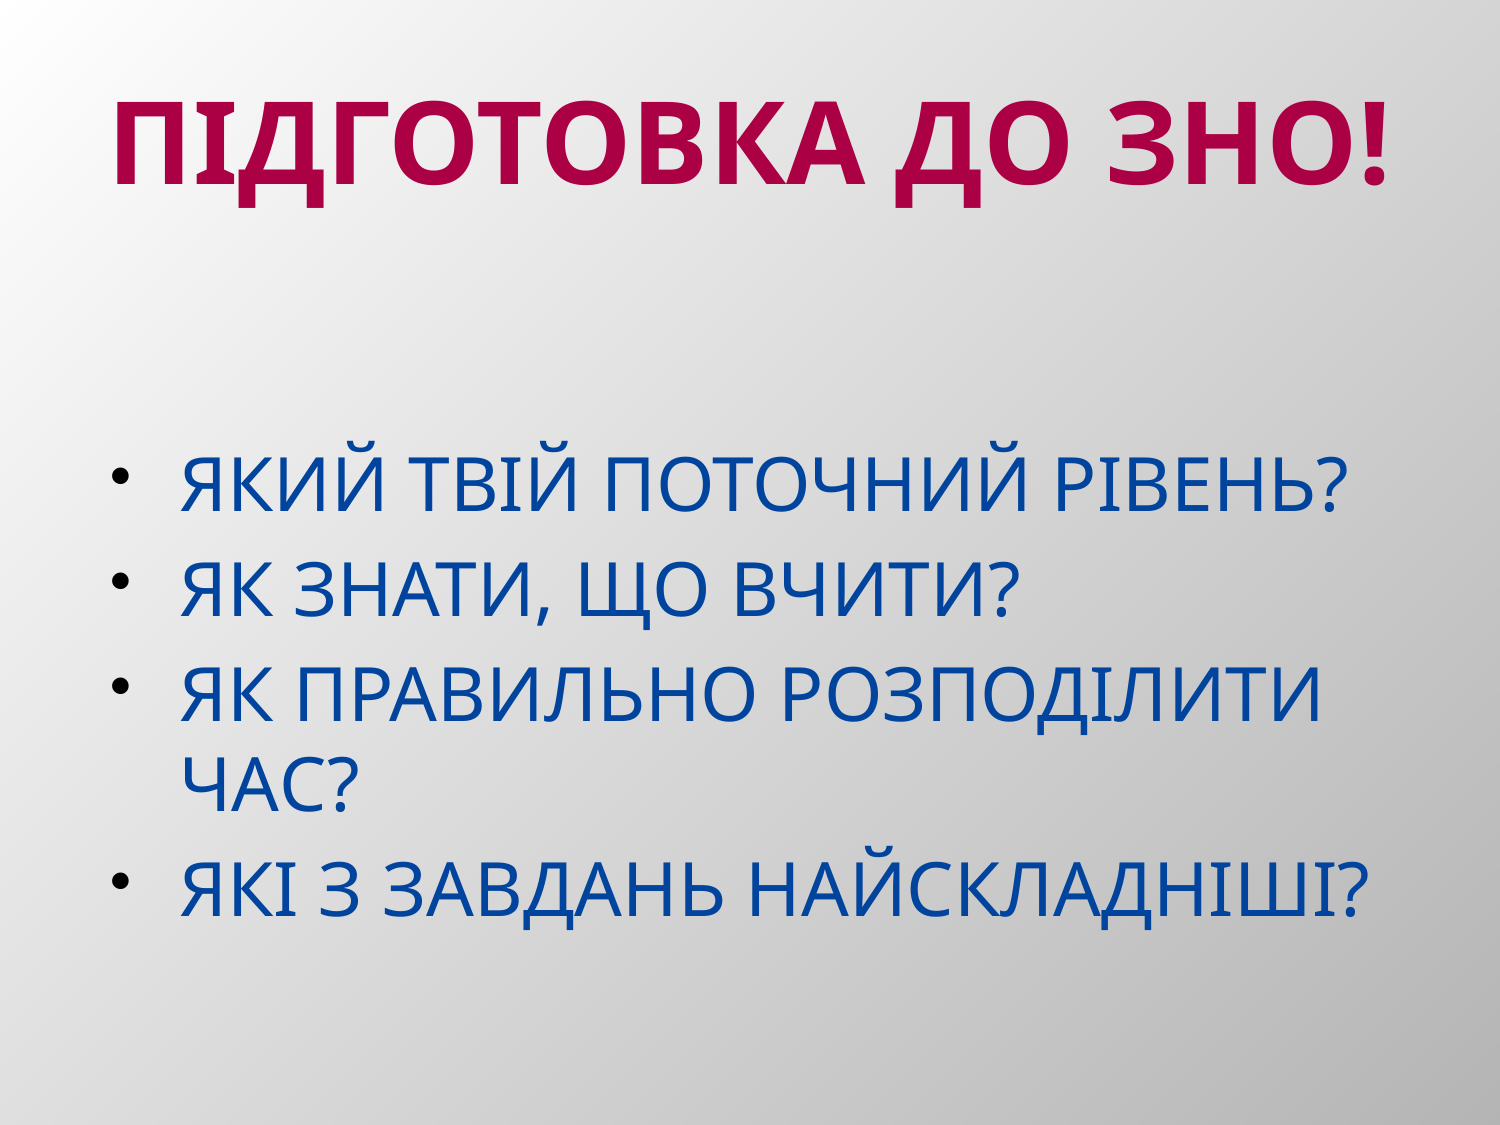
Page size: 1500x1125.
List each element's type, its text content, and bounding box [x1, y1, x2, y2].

list ЯКИЙ ТВІЙ ПОТОЧНИЙ РІВЕНЬ? ЯК ЗНАТИ, ЩО ВЧИТИ? ЯК ПРАВИЛЬНО РОЗПОДІЛИТИ ЧАС? ЯКІ З ЗАВДАНЬ НАЙСКЛАДНІШІ? [75, 262, 1425, 1035]
title ПІДГОТОВКА ДО ЗНО! [75, 45, 1425, 233]
